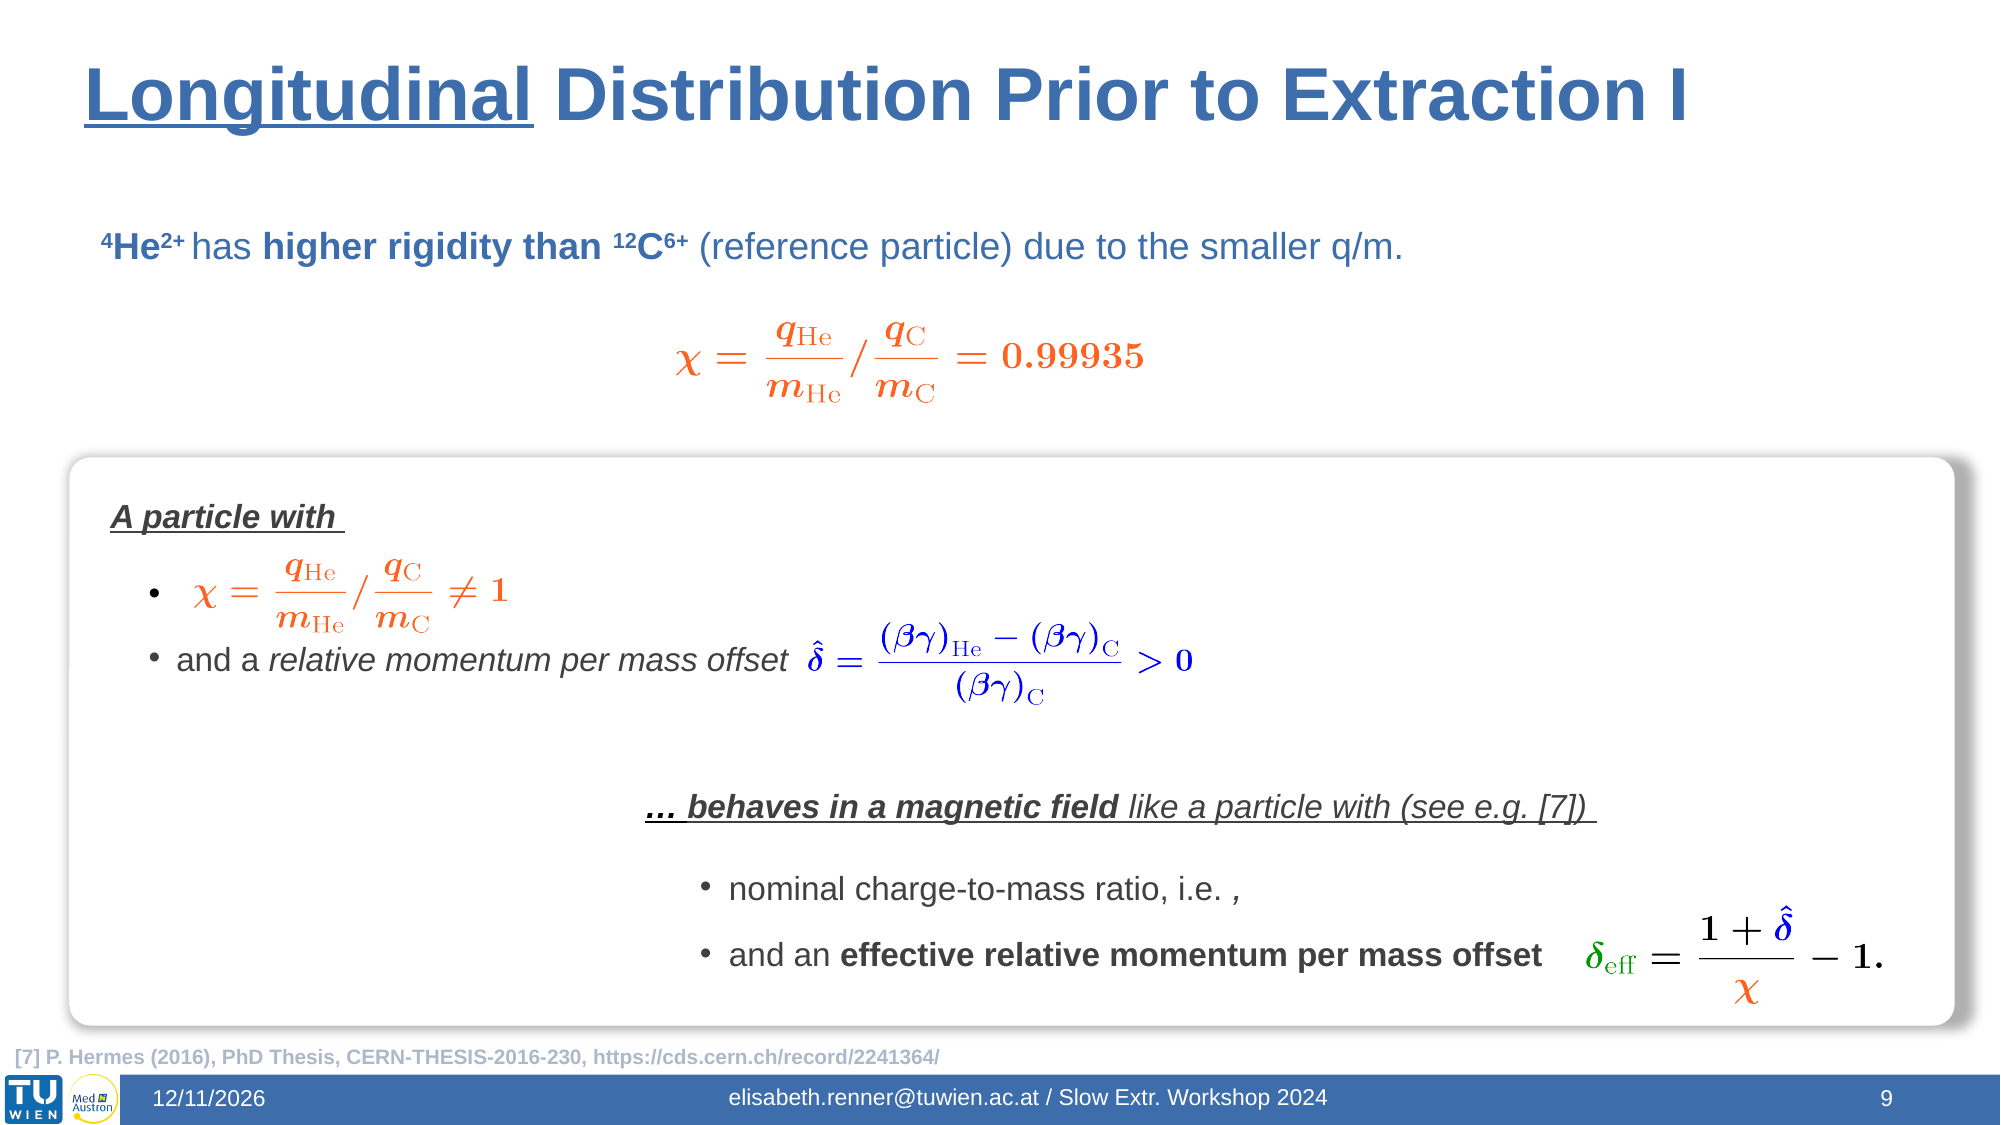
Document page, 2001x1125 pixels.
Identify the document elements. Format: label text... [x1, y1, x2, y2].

slide_number 9 [1458, 1076, 1908, 1125]
picture [676, 322, 1143, 403]
list 4He2+ has higher rigidity than 12C6+ (reference particle) due to the smaller q/m. [85, 219, 2000, 319]
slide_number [137, 1102, 588, 1125]
picture [1586, 904, 1882, 1004]
text_box [7] P. Hermes (2016), PhD Thesis, CERN-THESIS-2016-230, https://cds.cern.ch/record/2241364/ [0, 1036, 1097, 1102]
picture [4, 1102, 120, 1125]
picture [194, 559, 507, 633]
title Longitudinal Distribution Prior to Extraction I [69, 56, 1909, 135]
text_box A particle with and a relative momentum per mass offset [95, 487, 980, 685]
footer elisabeth.renner@tuwien.ac.at / Slow Extr. Workshop 2024 [691, 1075, 1367, 1125]
picture [808, 622, 1192, 705]
text_box [68, 456, 1956, 1027]
